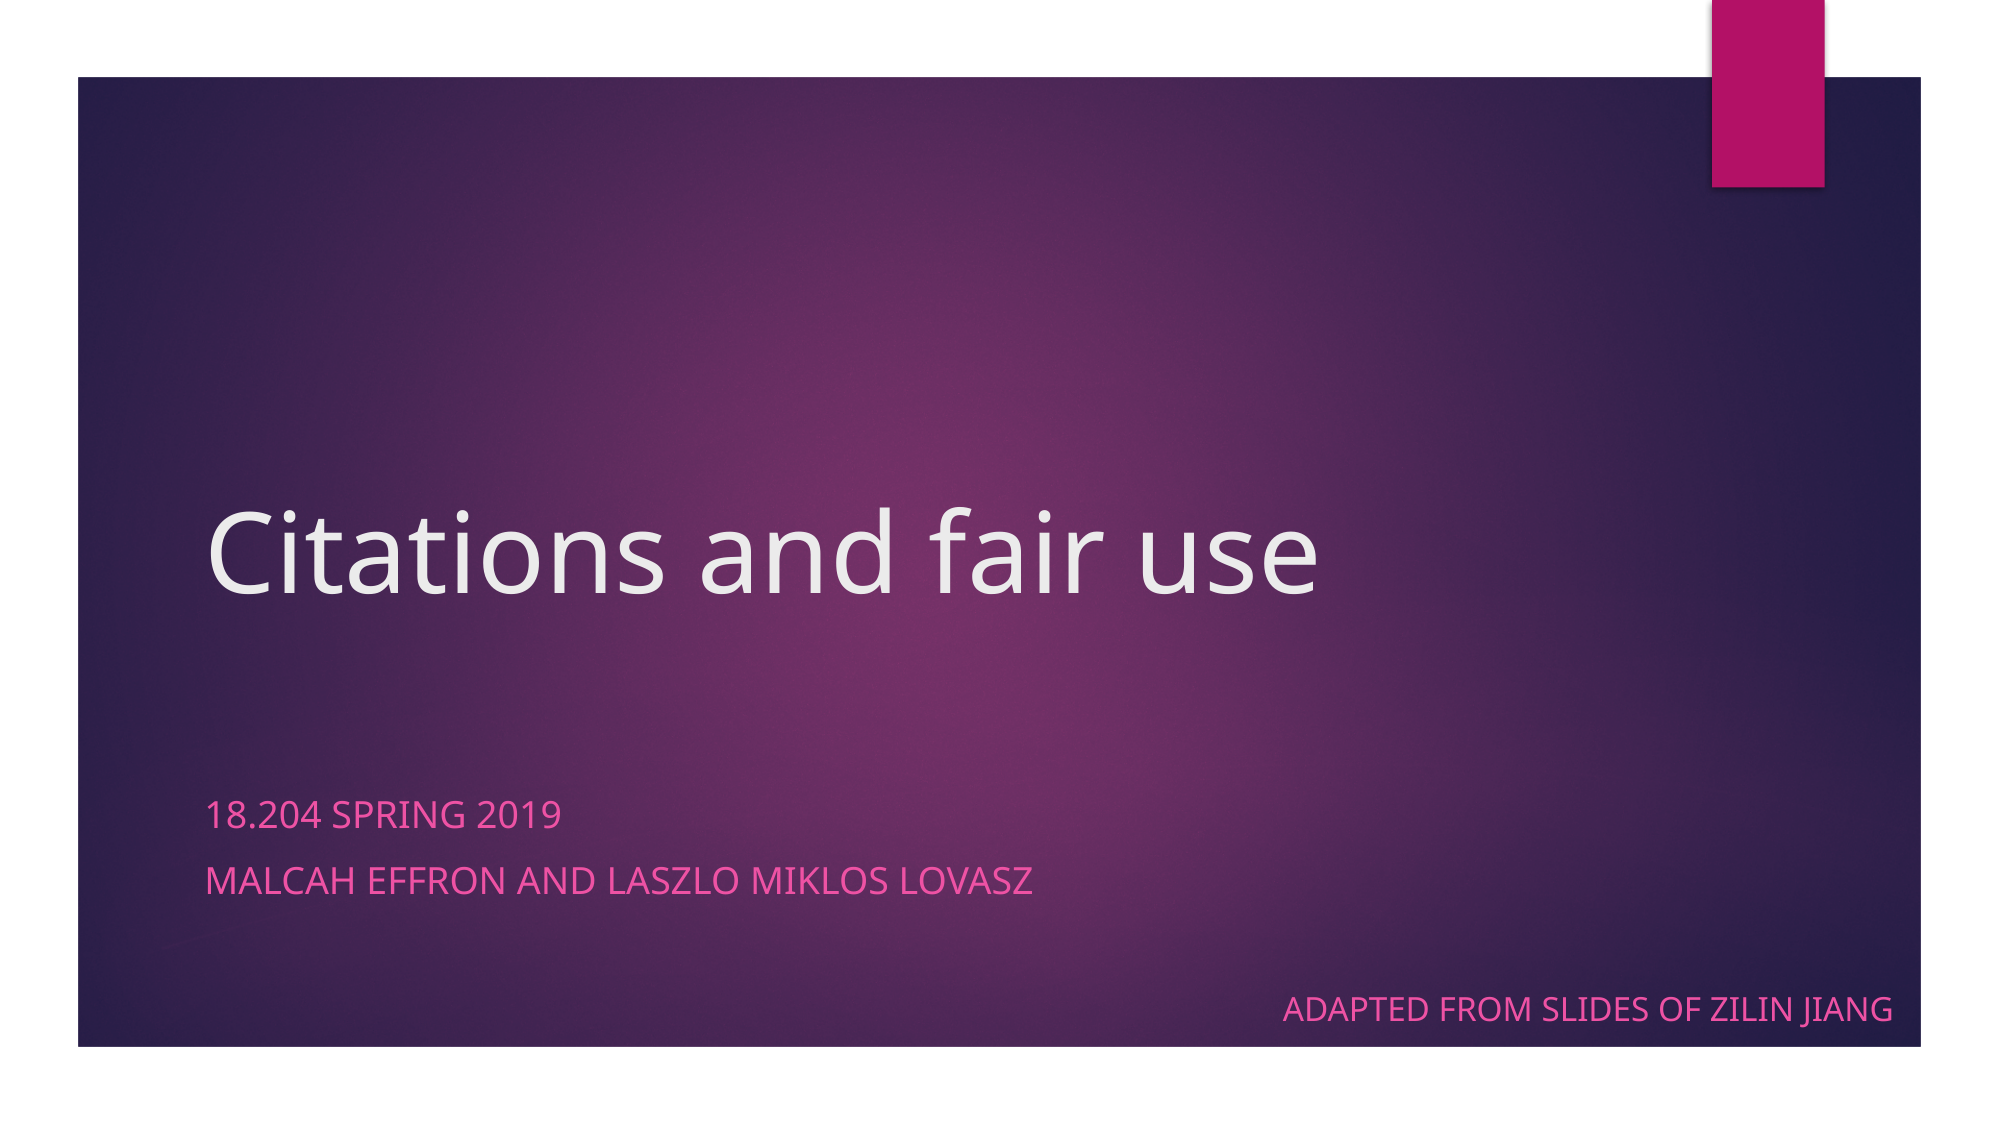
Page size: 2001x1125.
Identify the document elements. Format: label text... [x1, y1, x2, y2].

subtitle 18.204 SPRING 2019 MALCAH EFFRON AND LASZLO MIKLOS LOVASZ [189, 783, 1638, 925]
picture [79, 78, 1920, 1046]
text_box ADAPTED FROM SLIDES OF ZILIN JIANG [1267, 972, 1931, 1049]
title Citations and fair use [189, 344, 1638, 624]
